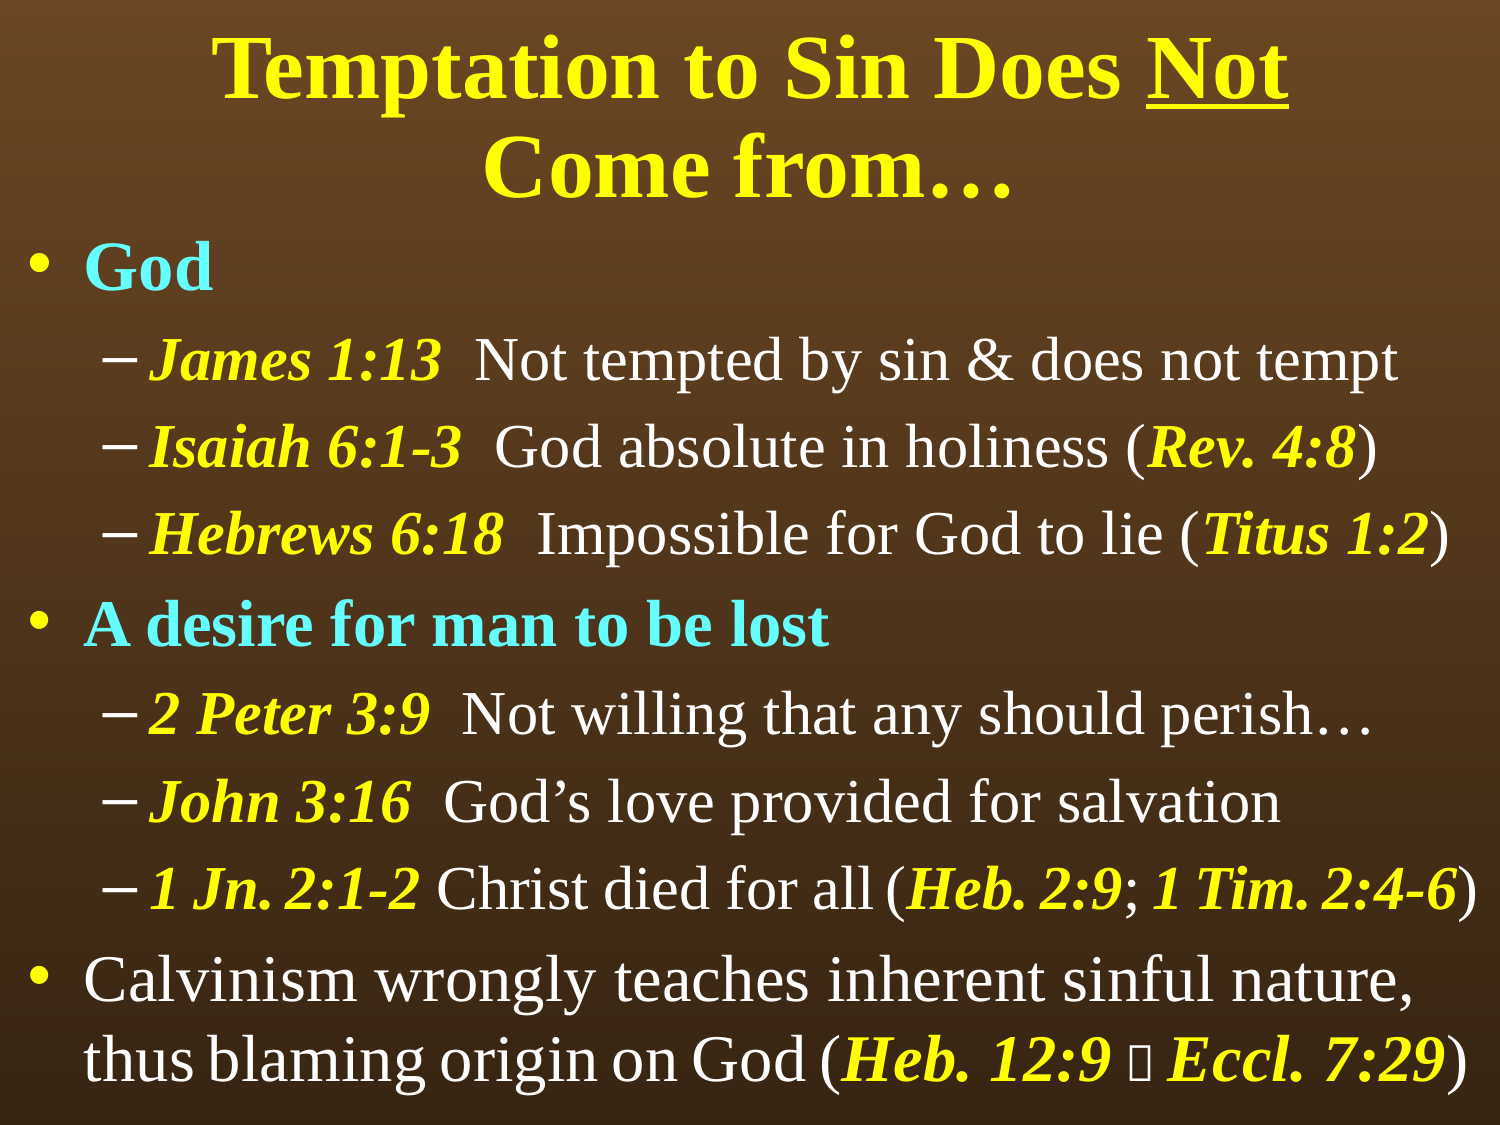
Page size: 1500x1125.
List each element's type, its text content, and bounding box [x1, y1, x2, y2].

title Temptation to Sin Does Not Come from… [75, 0, 1425, 212]
list God James 1:13 Not tempted by sin & does not tempt Isaiah 6:1-3 God absolute in holiness (Rev. 4:8) Hebrews 6:18 Impossible for God to lie (Titus 1:2) A desire for man to be lost 2 Peter 3:9 Not willing that any should perish… John 3:16 God’s love provided for salvation 1 Jn. 2:1-2 Christ died for all (Heb. 2:9; 1 Tim. 2:4-6) Calvinism wrongly teaches inherent sinful nature, thus blaming origin on God (Heb. 12:9  Eccl. 7:29) [12, 212, 1500, 1125]
